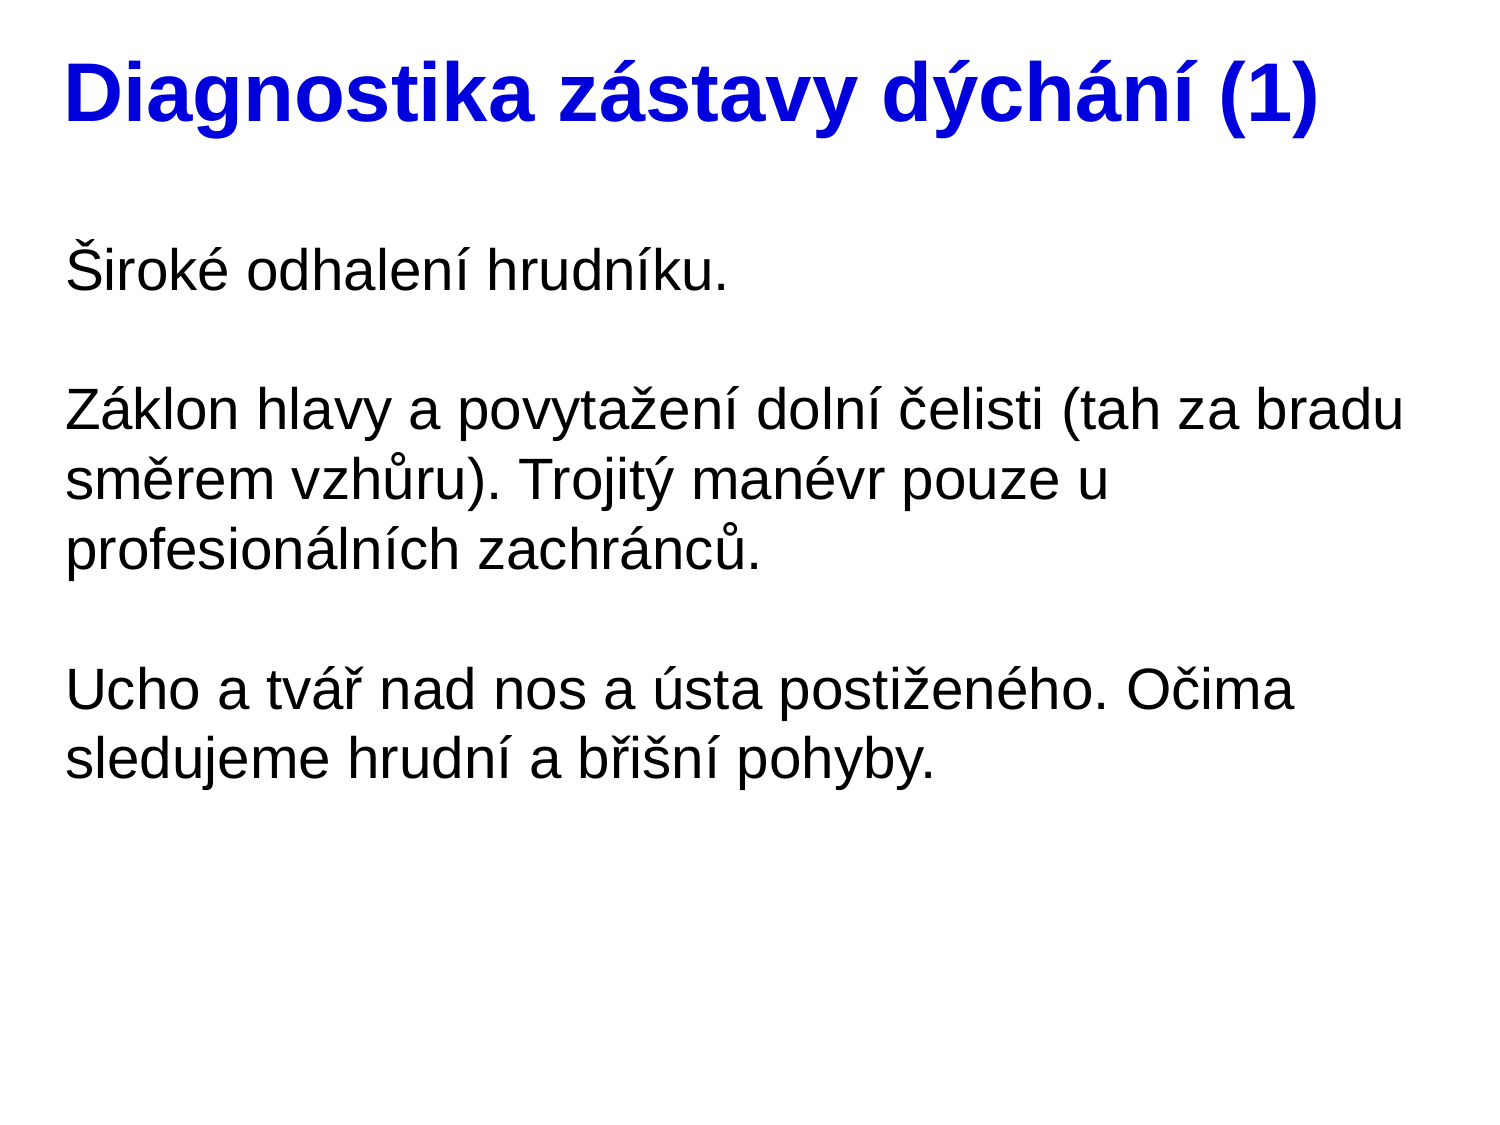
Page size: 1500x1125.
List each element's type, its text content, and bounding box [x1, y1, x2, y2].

title Diagnostika zástavy dýchání (1) [63, 54, 1378, 199]
list Široké odhalení hrudníku. Záklon hlavy a povytažení dolní čelisti (tah za bradu směrem vzhůru). Trojitý manévr pouze u profesionálních zachránců. Ucho a tvář nad nos a ústa postiženého. Očima sledujeme hrudní a břišní pohyby. [64, 231, 1415, 1042]
